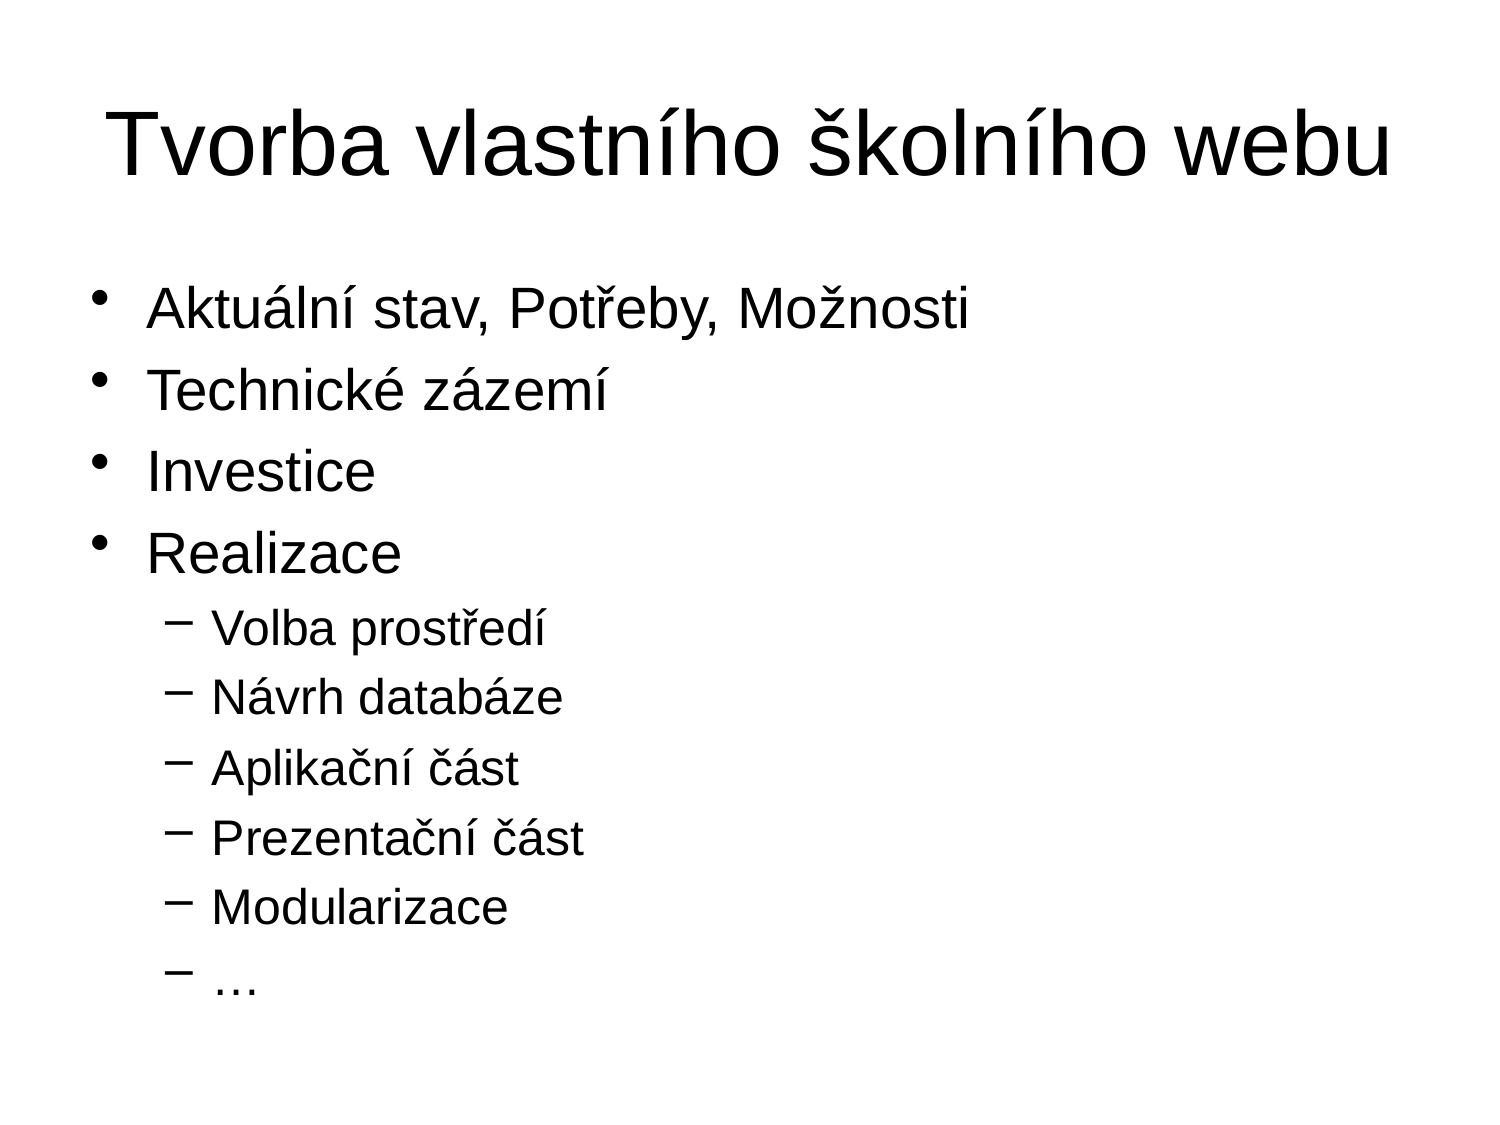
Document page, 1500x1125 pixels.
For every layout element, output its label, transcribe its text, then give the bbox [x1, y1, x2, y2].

title Tvorba vlastního školního webu [74, 44, 1426, 233]
list Aktuální stav, Potřeby, Možnosti Technické zázemí Investice Realizace Volba prostředí Návrh databáze Aplikační část Prezentační část Modularizace … [74, 262, 1426, 1006]
